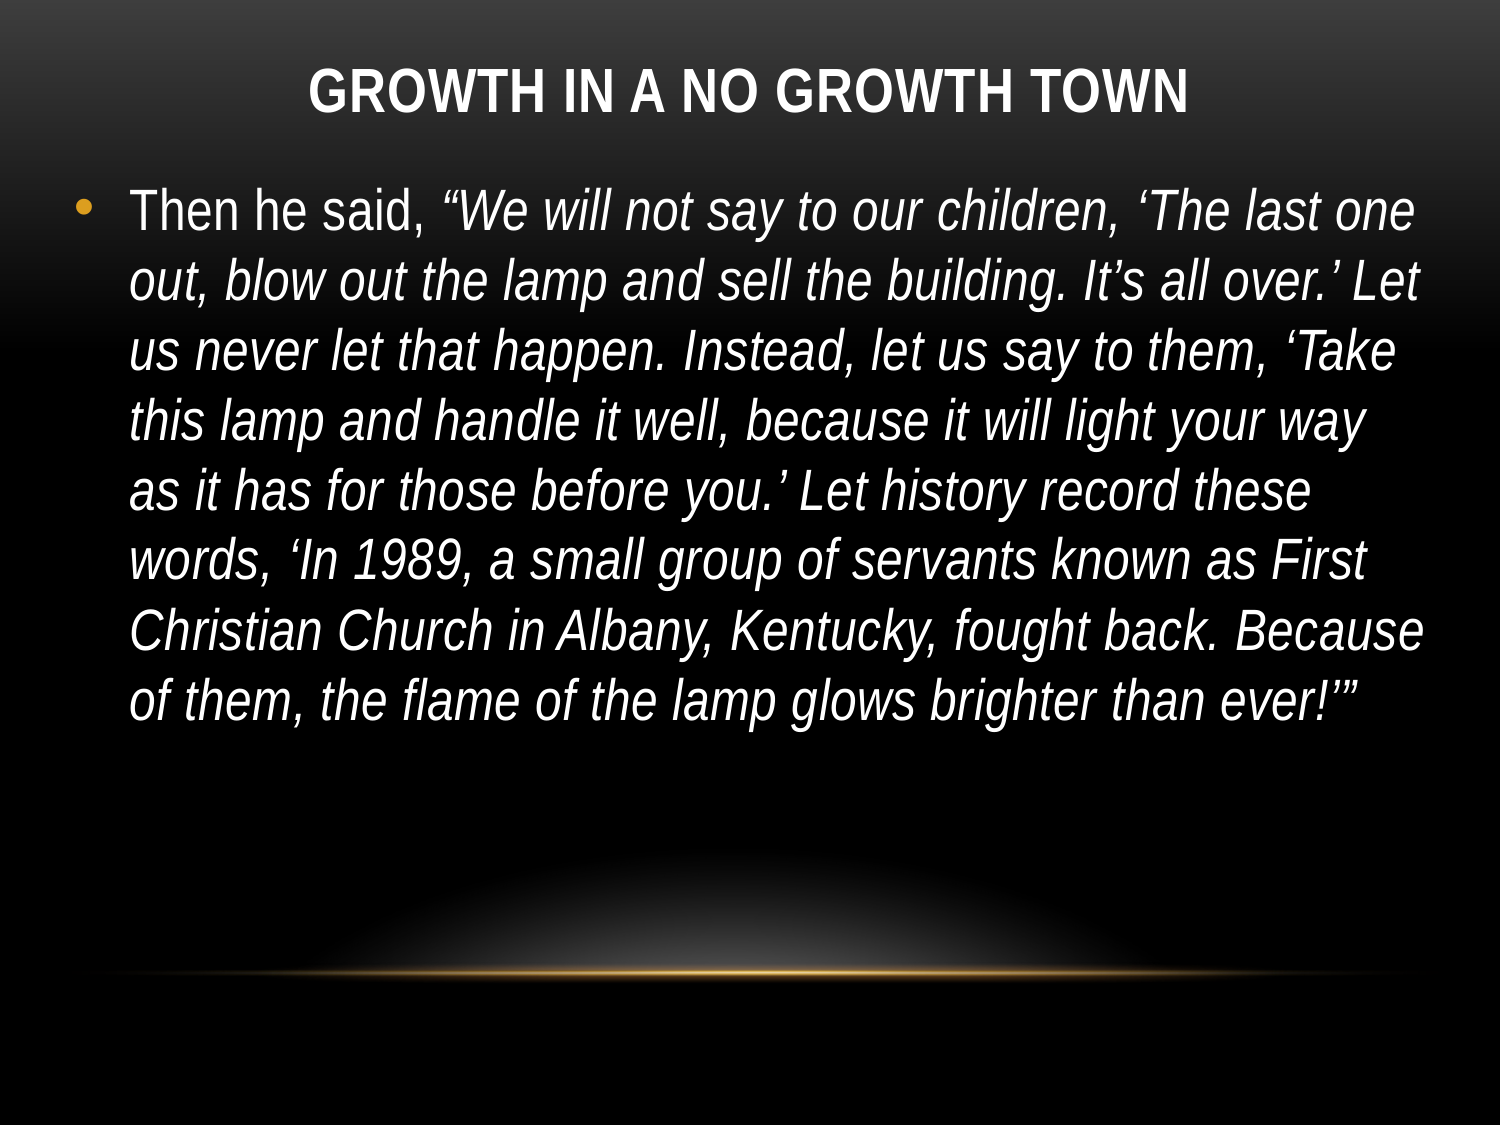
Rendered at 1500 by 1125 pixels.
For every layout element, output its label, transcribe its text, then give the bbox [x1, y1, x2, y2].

list Then he said, “We will not say to our children, ‘The last one out, blow out the lamp and sell the building. It’s all over.’ Let us never let that happen. Instead, let us say to them, ‘Take this lamp and handle it well, because it will light your way as it has for those before you.’ Let history record these words, ‘In 1989, a small group of servants known as First Christian Church in Albany, Kentucky, fought back. Because of them, the flame of the lamp glows brighter than ever!’” [58, 164, 1450, 938]
title Growth in a no Growth Town [99, 20, 1400, 164]
picture [0, 0, 1500, 1125]
